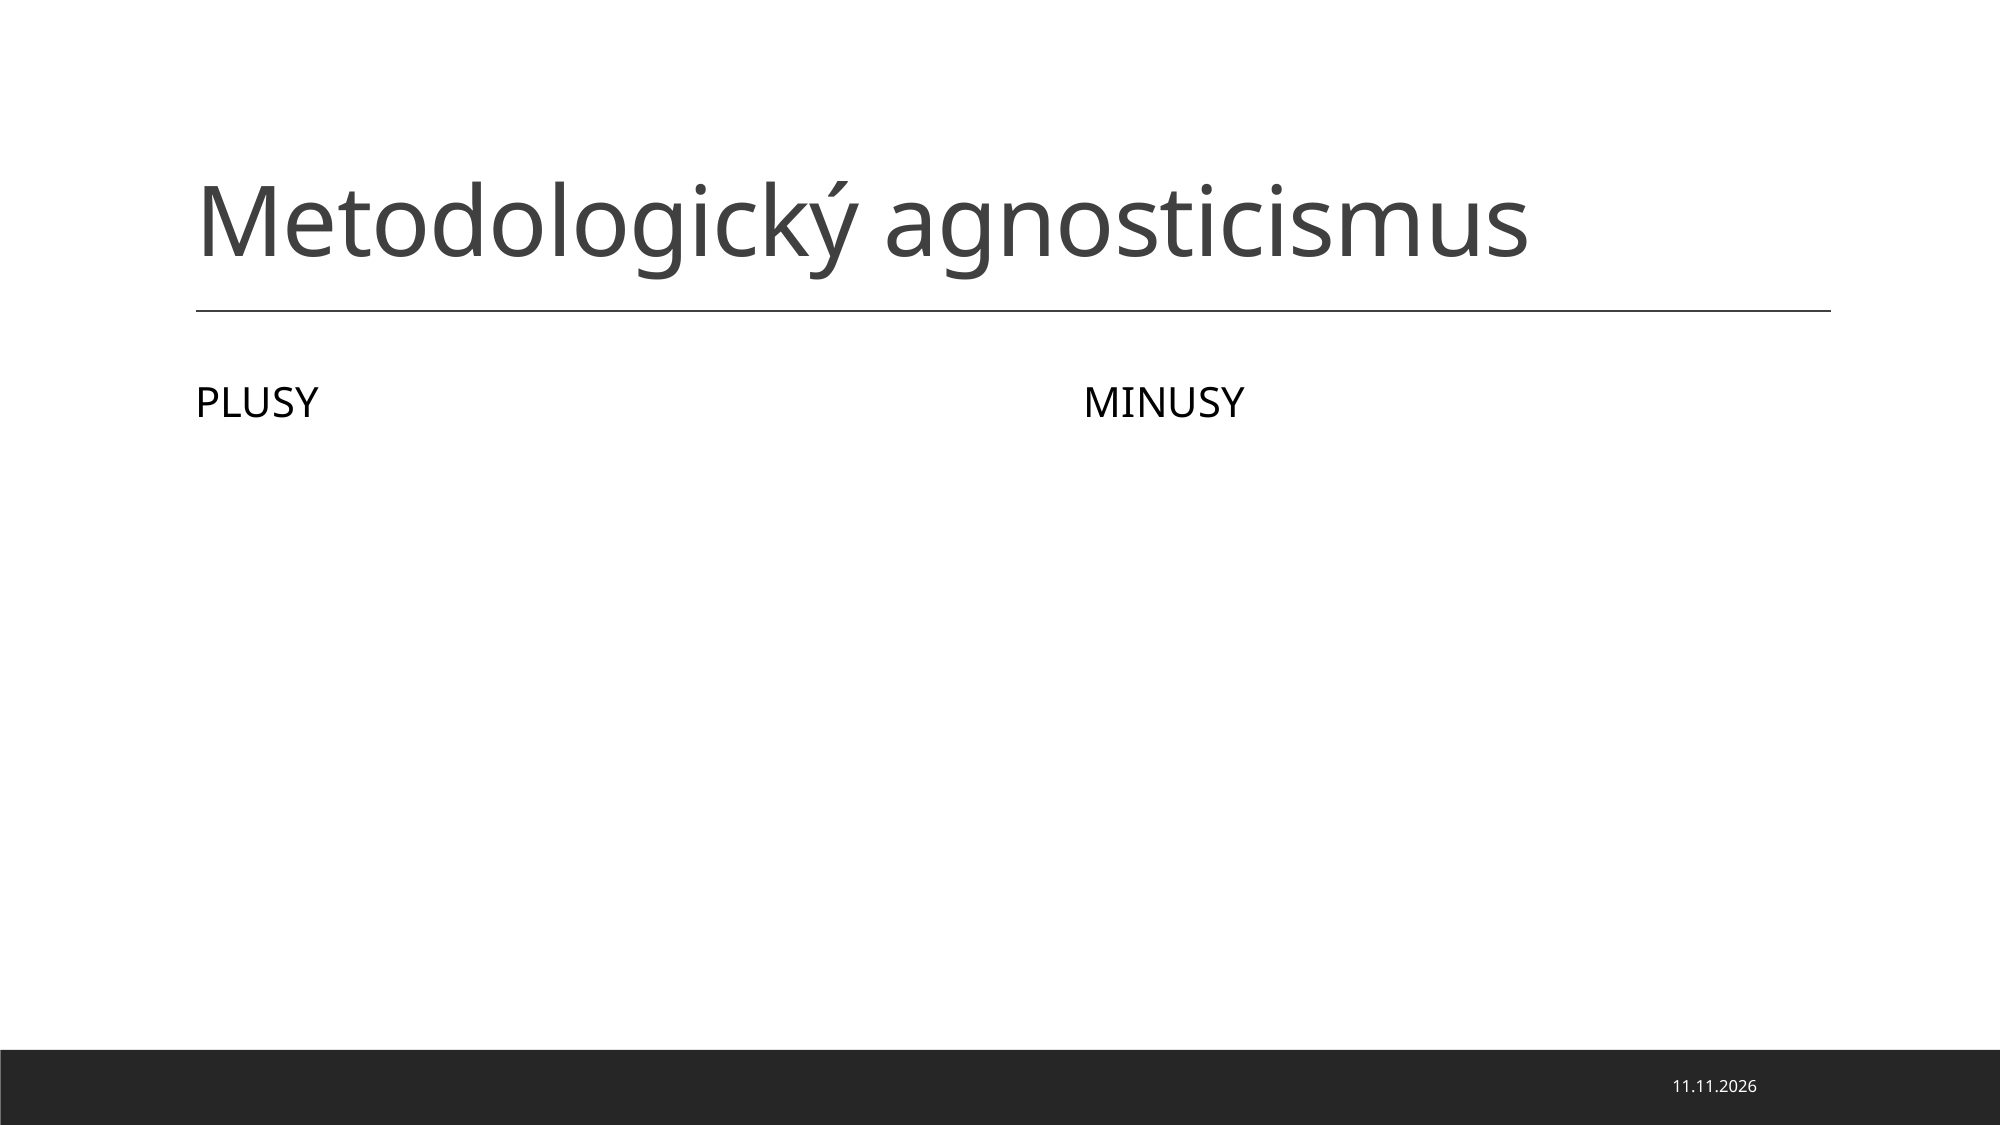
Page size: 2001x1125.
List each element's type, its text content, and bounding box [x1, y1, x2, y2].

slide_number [1348, 1057, 1773, 1118]
title Metodologický agnosticismus [180, 47, 1830, 285]
list Minusy [1068, 337, 1830, 459]
list Plusy [180, 337, 942, 459]
